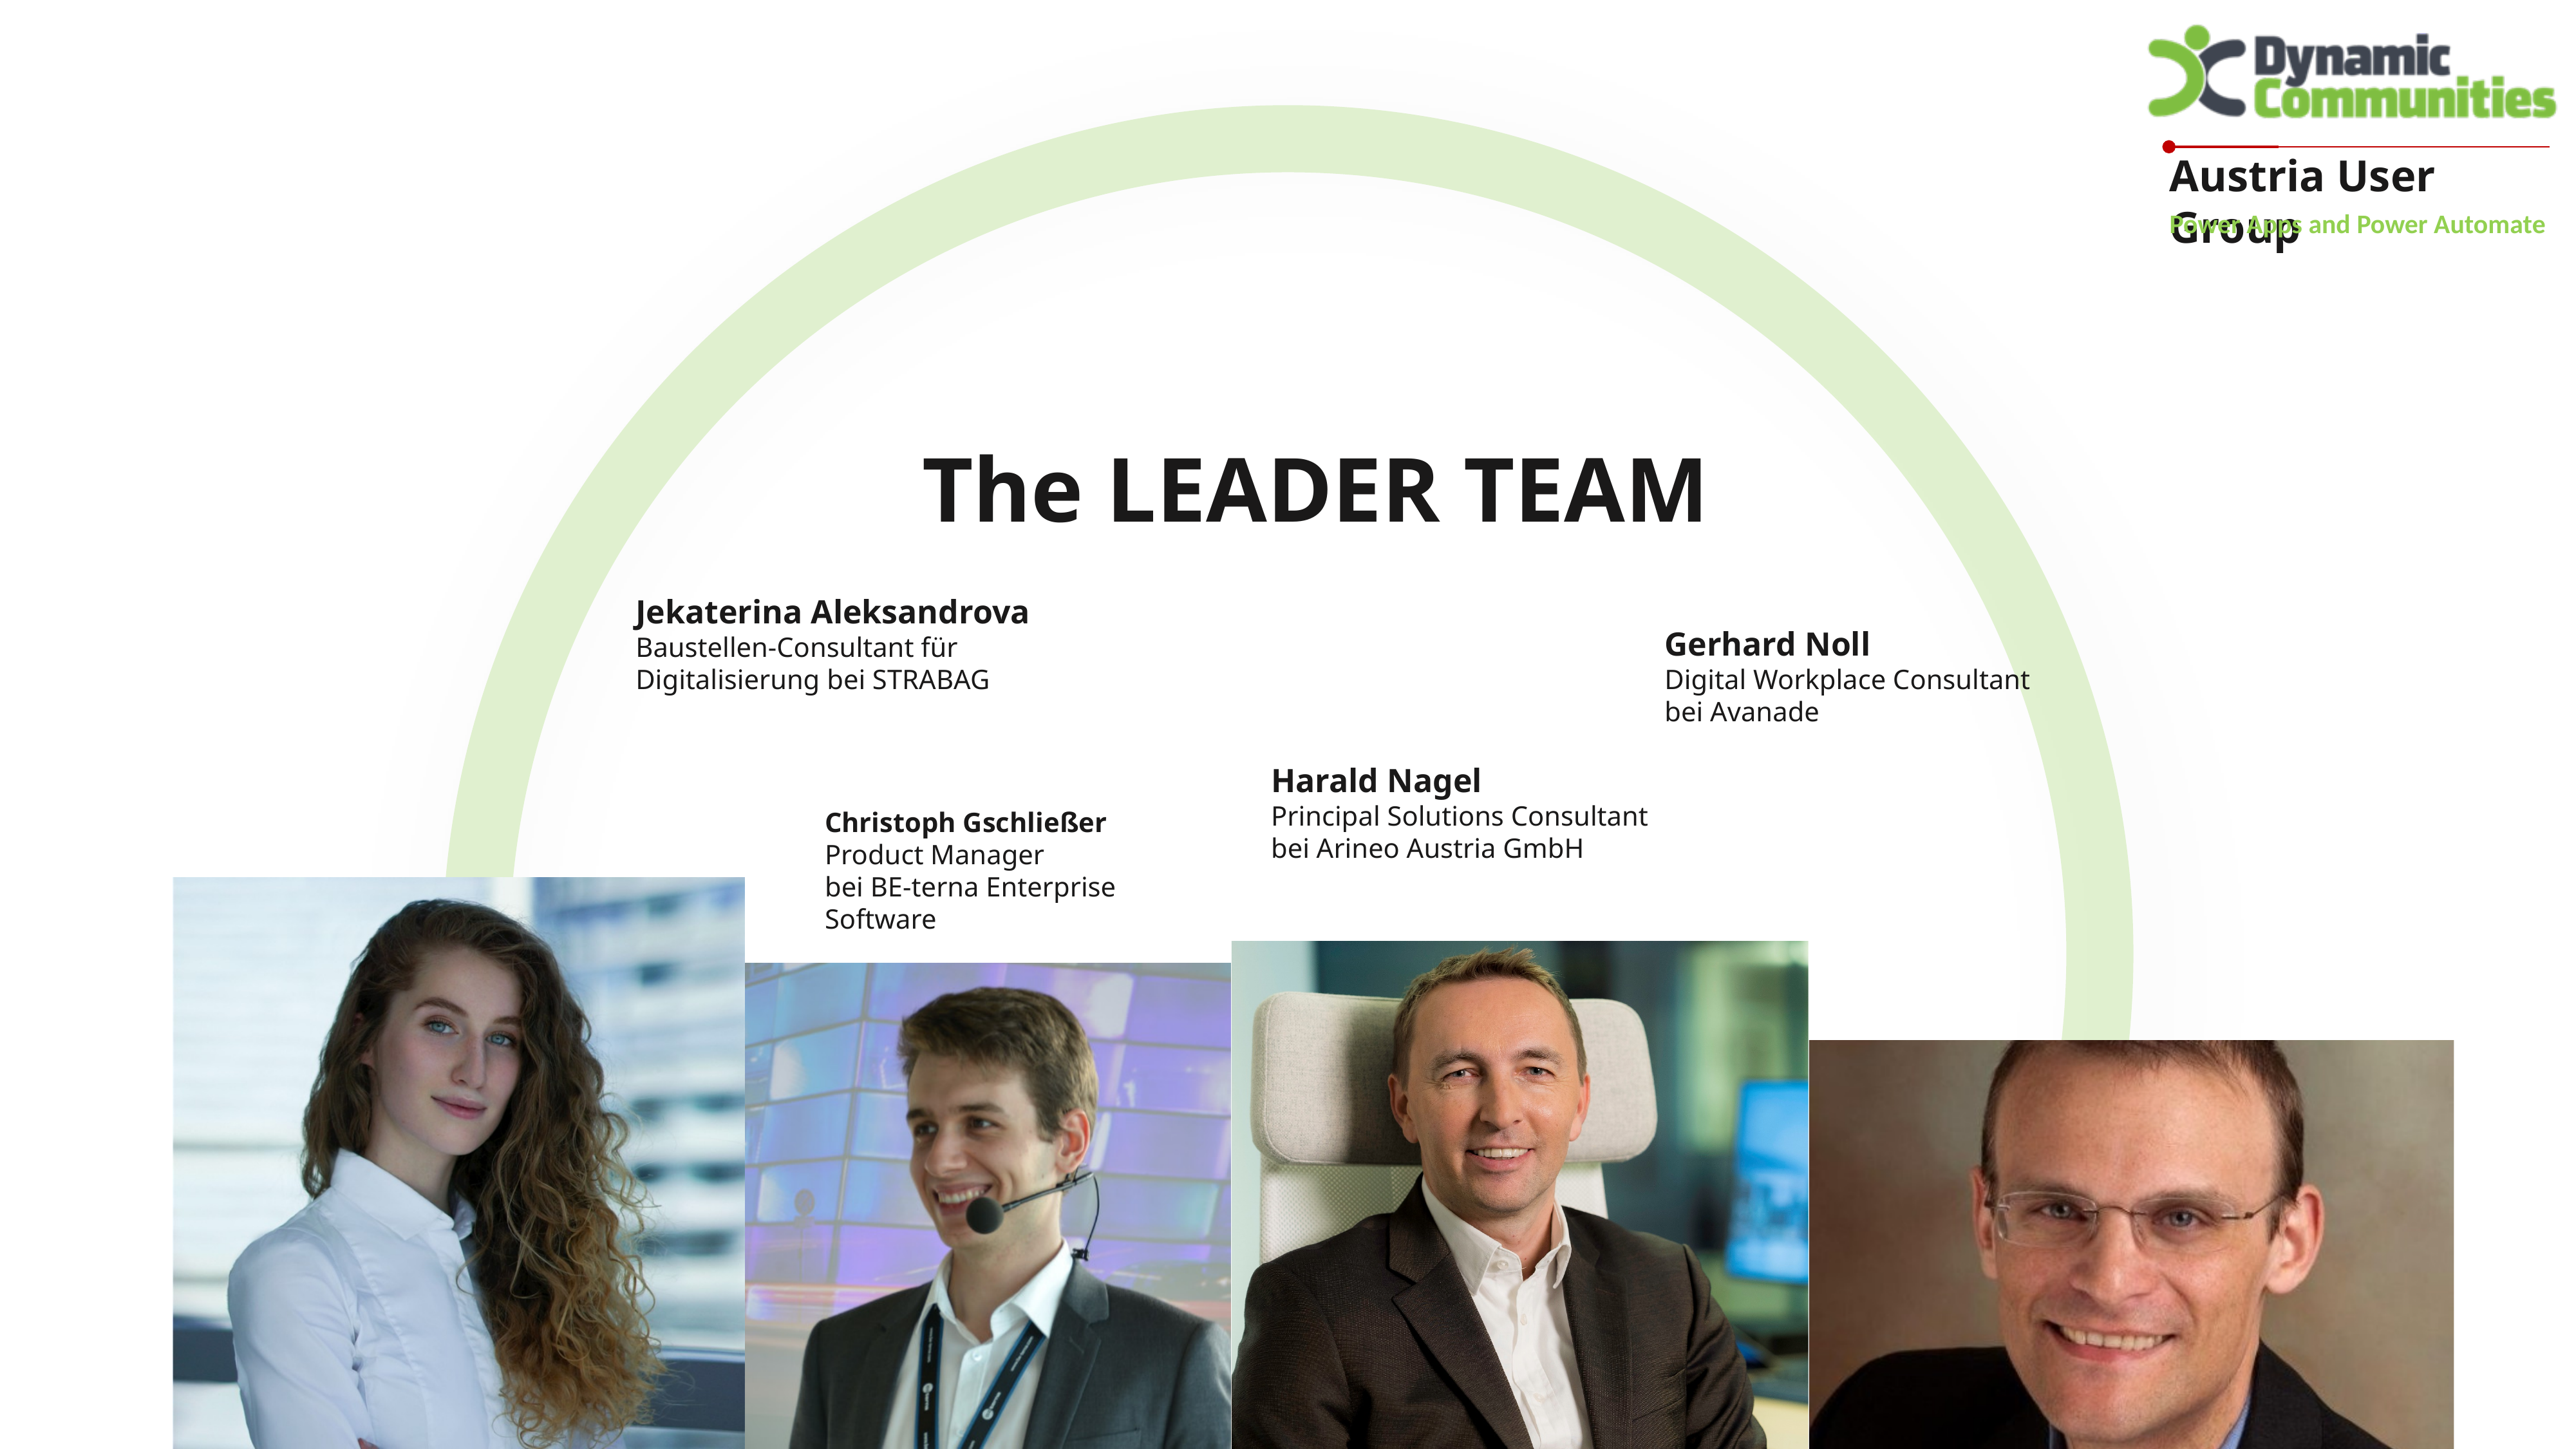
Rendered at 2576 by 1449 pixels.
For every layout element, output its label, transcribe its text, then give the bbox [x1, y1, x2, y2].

text_box Harald Nagel Principal Solutions Consultant bei Arineo Austria GmbH [1261, 755, 1677, 913]
text_box Gerhard Noll Digital Workplace Consultant bei Avanade [1655, 619, 2070, 777]
text_box The LEADER TEAM [912, 428, 1719, 544]
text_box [2128, 4, 2576, 244]
picture [173, 877, 2454, 1449]
text_box [478, 138, 2101, 1040]
text_box Christoph Gschließer Product Manager bei BE-terna Enterprise Software [815, 800, 1230, 963]
text_box Jekaterina Aleksandrova Baustellen-Consultant für Digitalisierung bei STRABAG [626, 587, 1041, 745]
